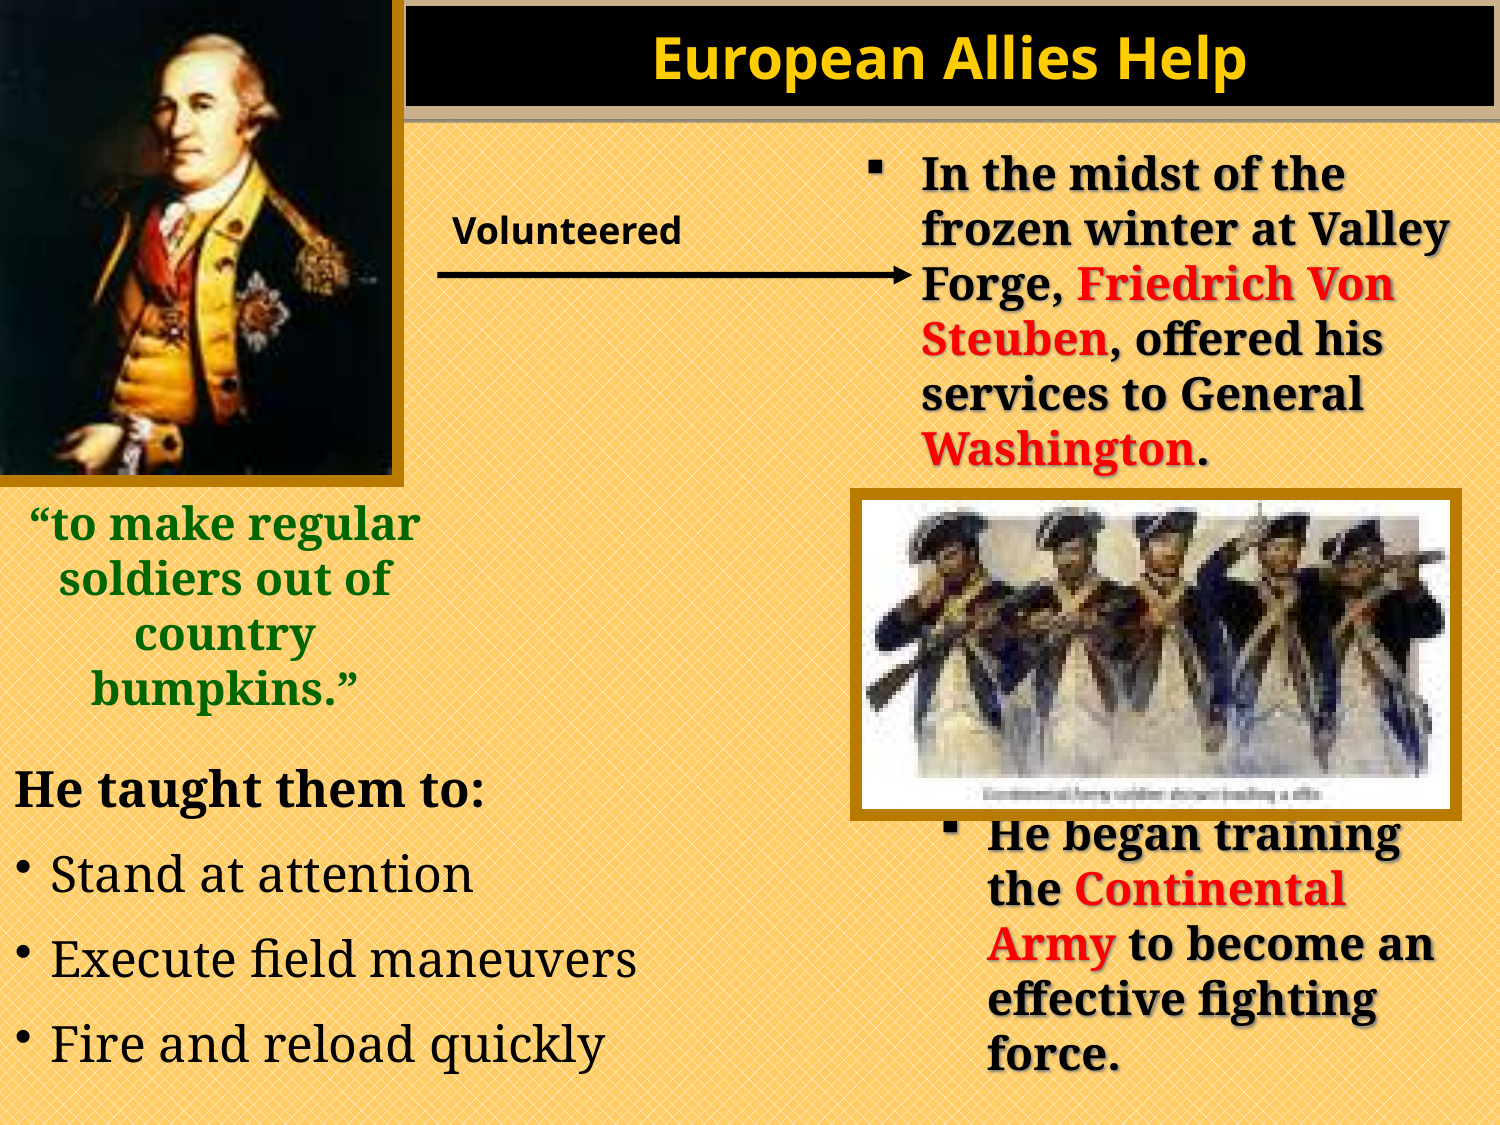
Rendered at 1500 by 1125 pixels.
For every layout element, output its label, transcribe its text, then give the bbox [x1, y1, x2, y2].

text_box “to make regular soldiers out of country bumpkins.” [0, 487, 450, 723]
title European Allies Help [404, 0, 1500, 113]
text_box [437, 268, 913, 282]
text_box He taught them to: Stand at attention Execute field maneuvers Fire and reload quickly [0, 750, 738, 1080]
list In the midst of the frozen winter at Valley Forge, Friedrich Von Steuben, offered his services to General Washington. He began training the Continental Army to become an effective fighting force. [849, 137, 1500, 1125]
picture [862, 499, 1450, 809]
picture [0, 0, 392, 475]
text_box Volunteered [437, 199, 900, 260]
